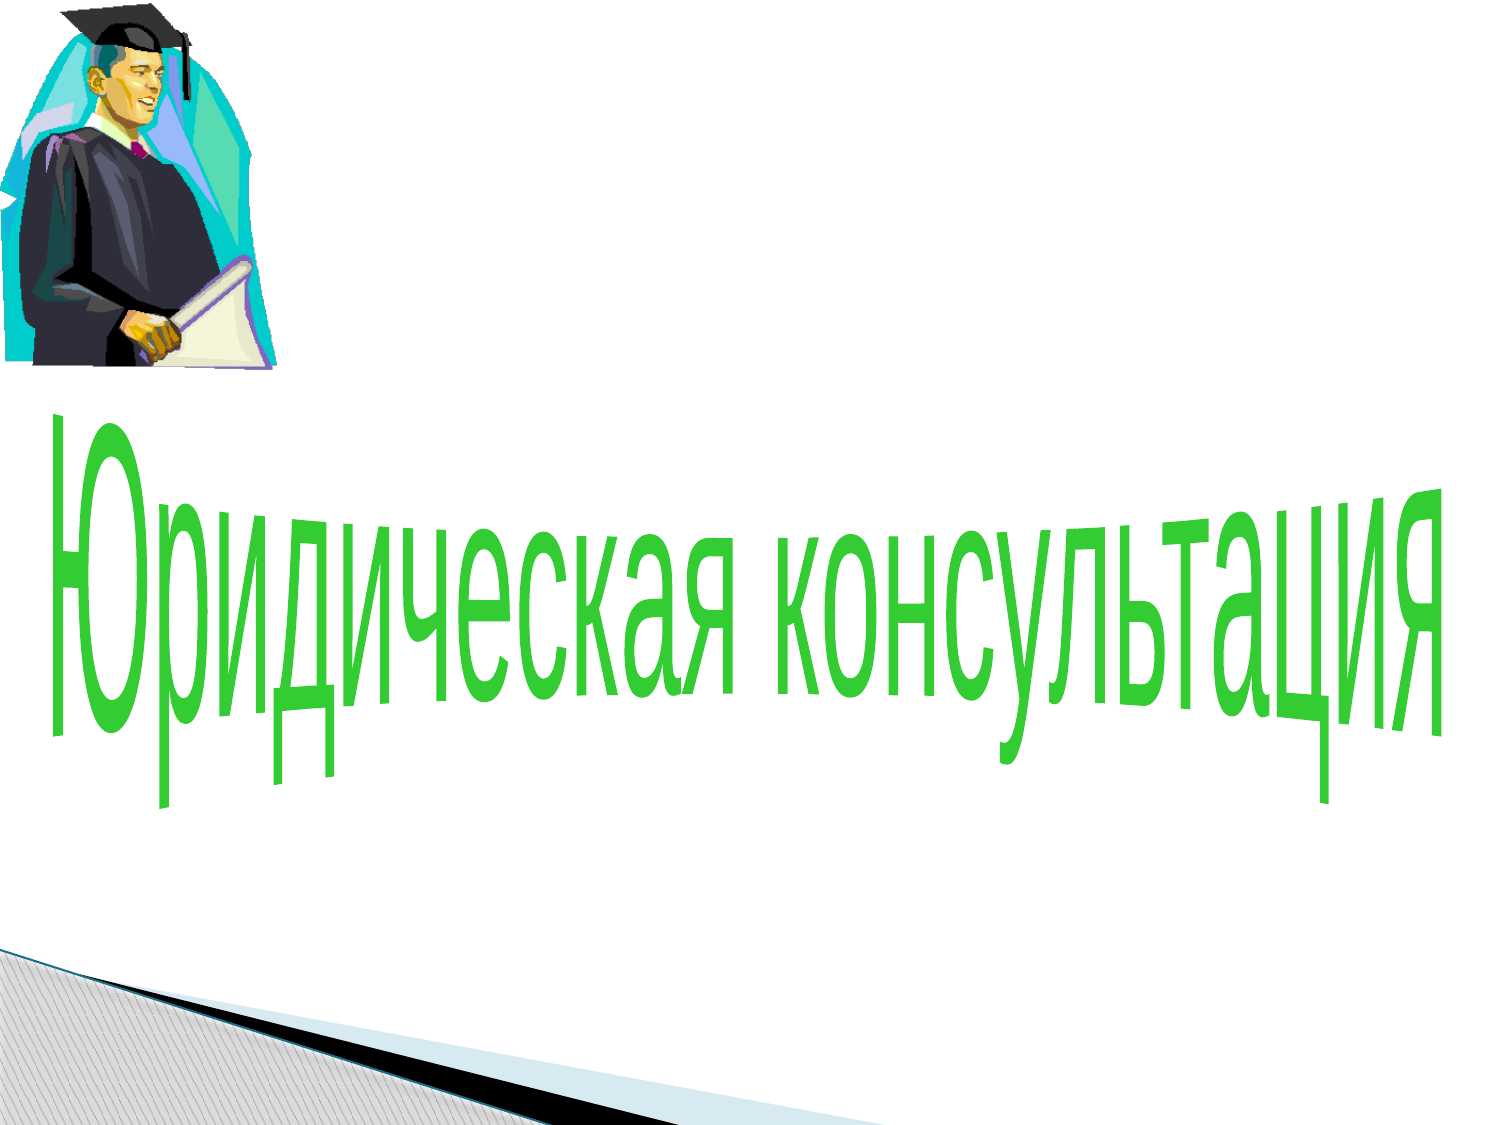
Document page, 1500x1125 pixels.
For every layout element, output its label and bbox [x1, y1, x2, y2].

picture [0, 0, 282, 374]
